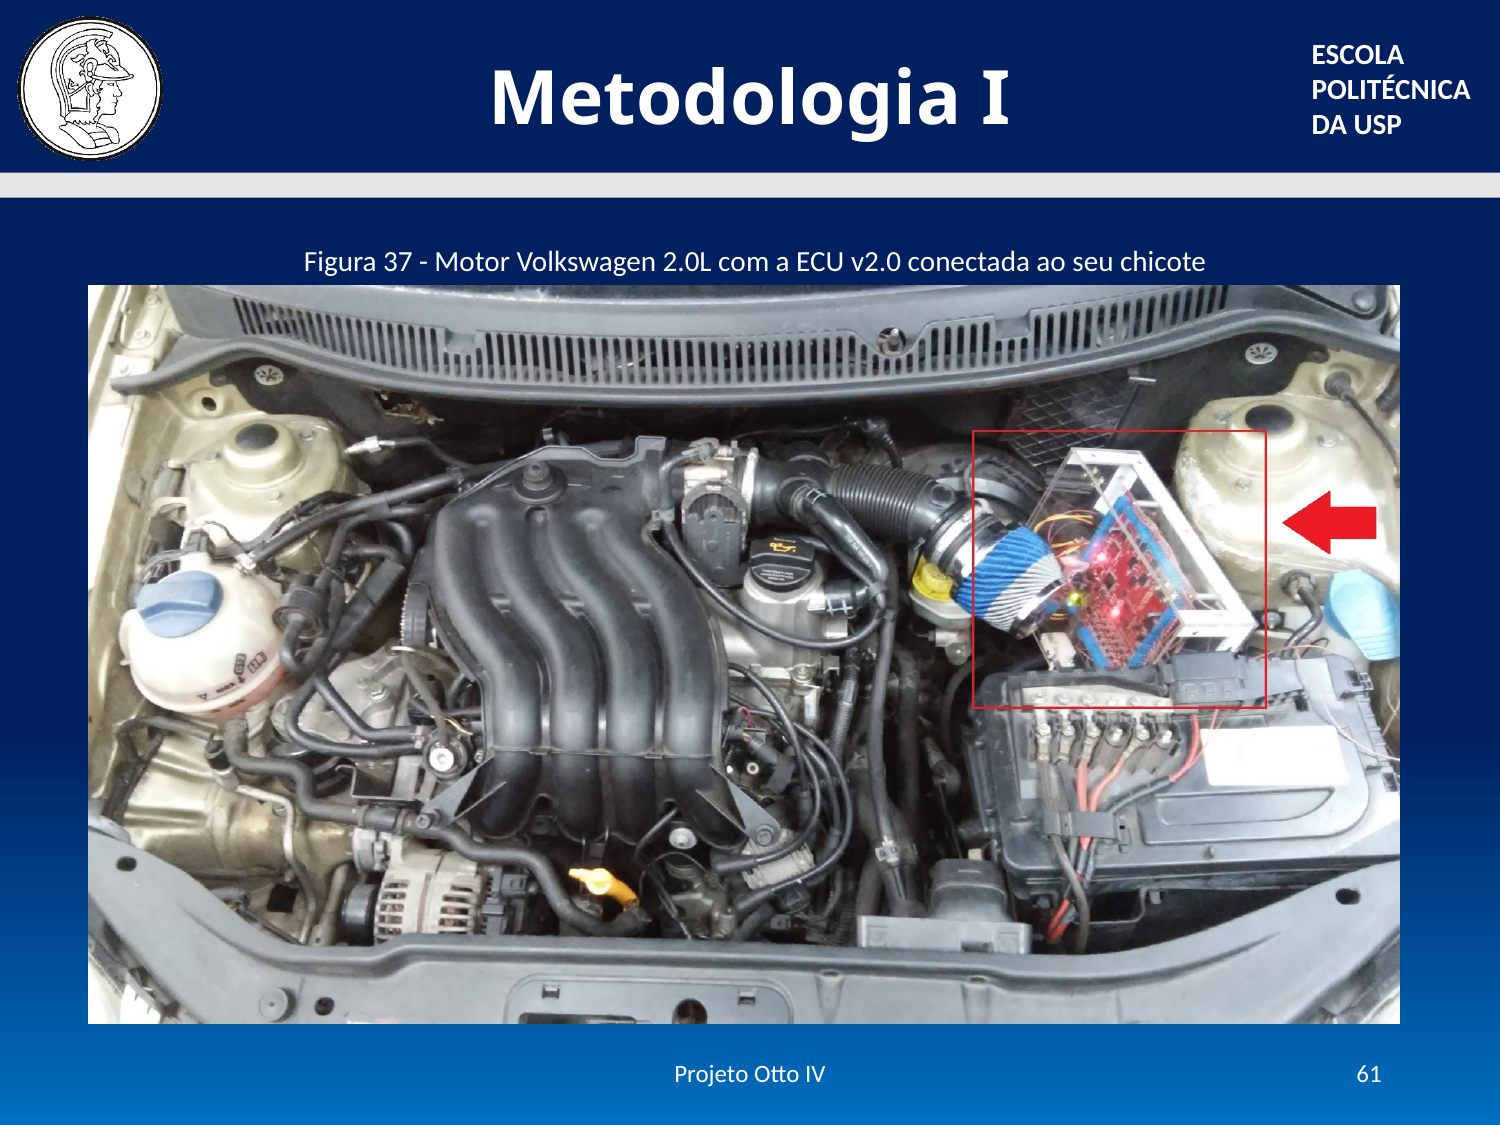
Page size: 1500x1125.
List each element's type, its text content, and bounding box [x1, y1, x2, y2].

footer Projeto Otto IV [496, 1042, 1004, 1103]
picture [88, 285, 1400, 1024]
slide_number 61 [1059, 1042, 1397, 1103]
title Metodologia I [103, 27, 1397, 173]
text_box Figura 37 - Motor Volkswagen 2.0L com a ECU v2.0 conectada ao seu chicote [173, 234, 1338, 285]
picture [17, 16, 163, 161]
